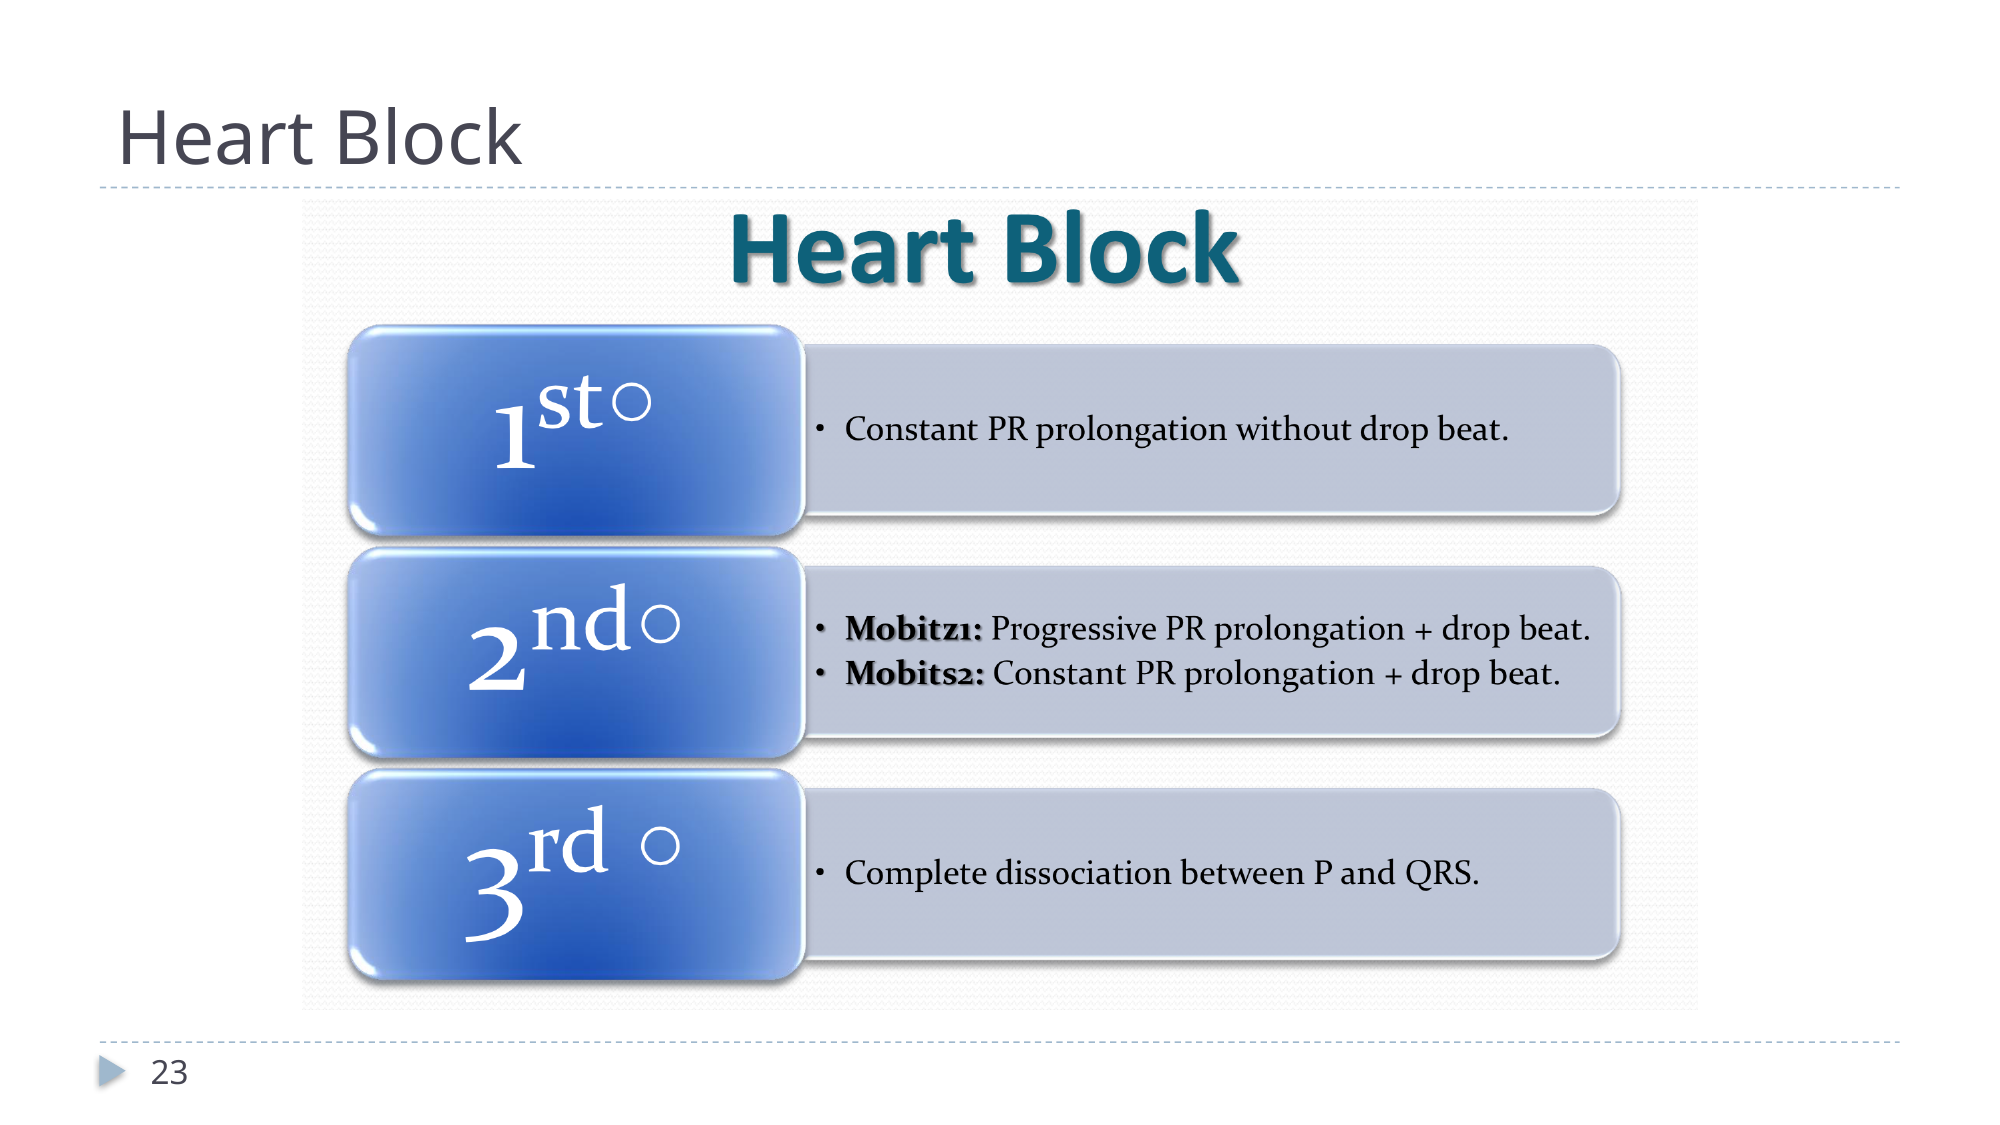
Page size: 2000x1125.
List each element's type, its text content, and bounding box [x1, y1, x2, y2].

title Heart Block [99, 24, 1900, 188]
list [301, 199, 1698, 1011]
slide_number 23 [133, 1042, 568, 1103]
